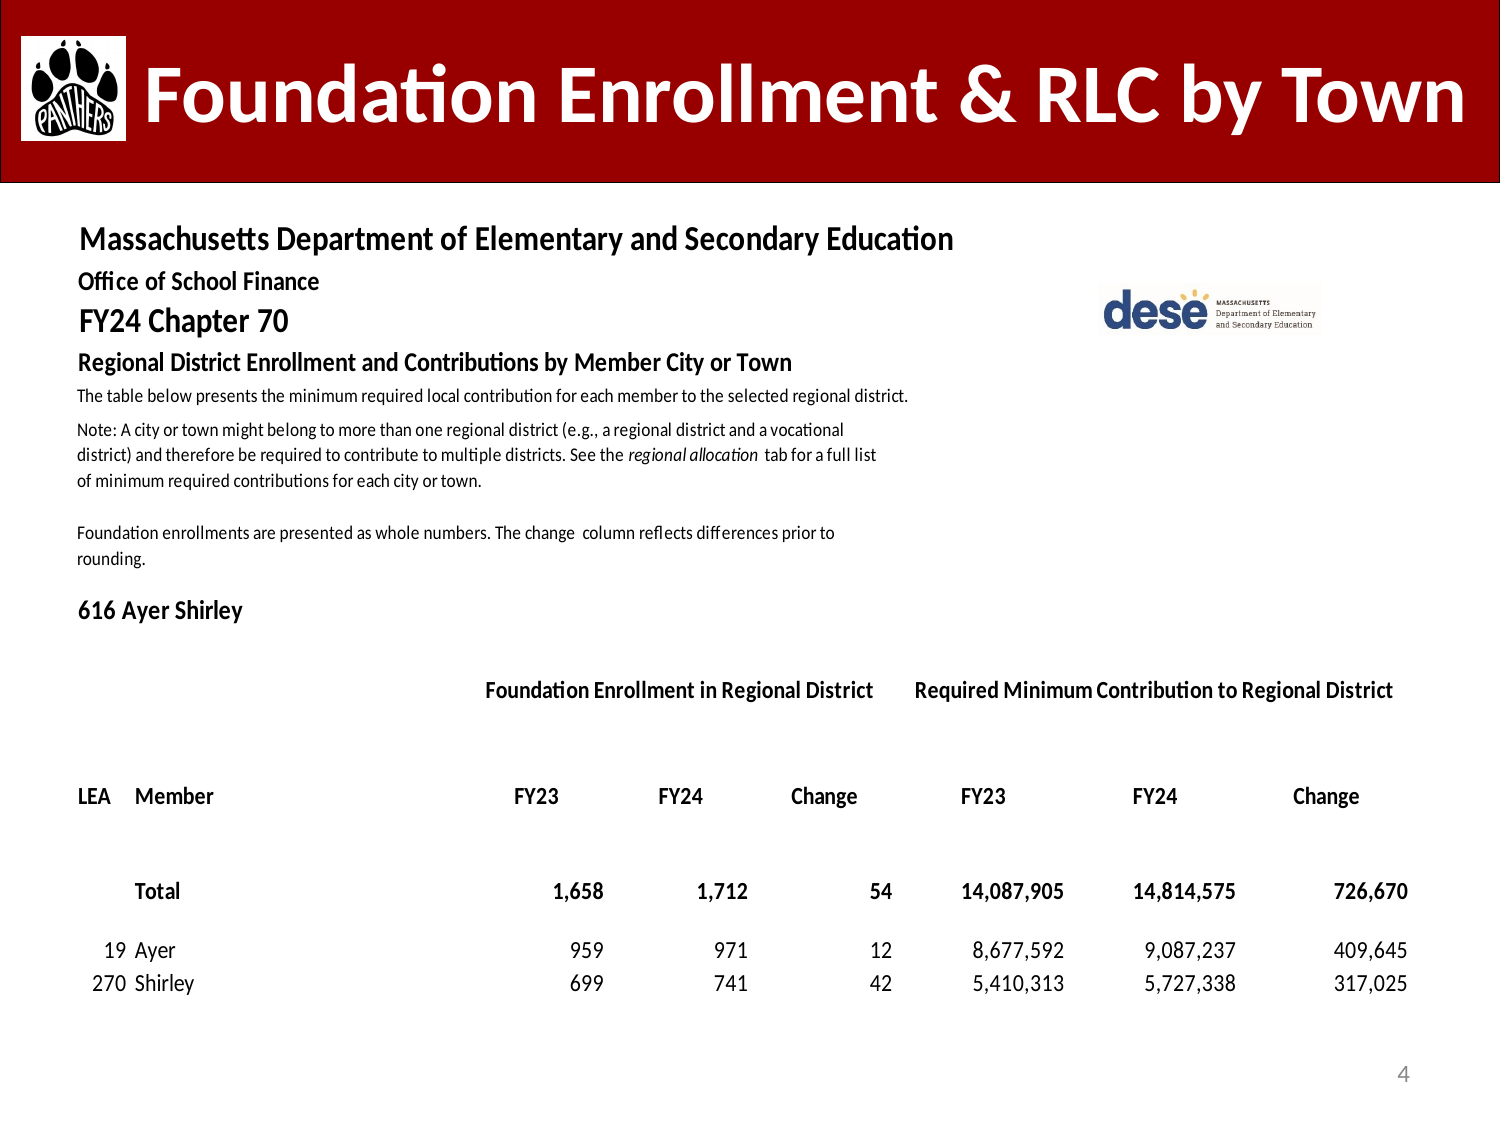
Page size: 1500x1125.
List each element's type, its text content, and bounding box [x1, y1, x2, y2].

title Foundation Enrollment & RLC by Town [0, 0, 1500, 183]
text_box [73, 221, 1414, 1005]
slide_number 4 [1074, 1042, 1425, 1103]
picture [21, 36, 126, 141]
